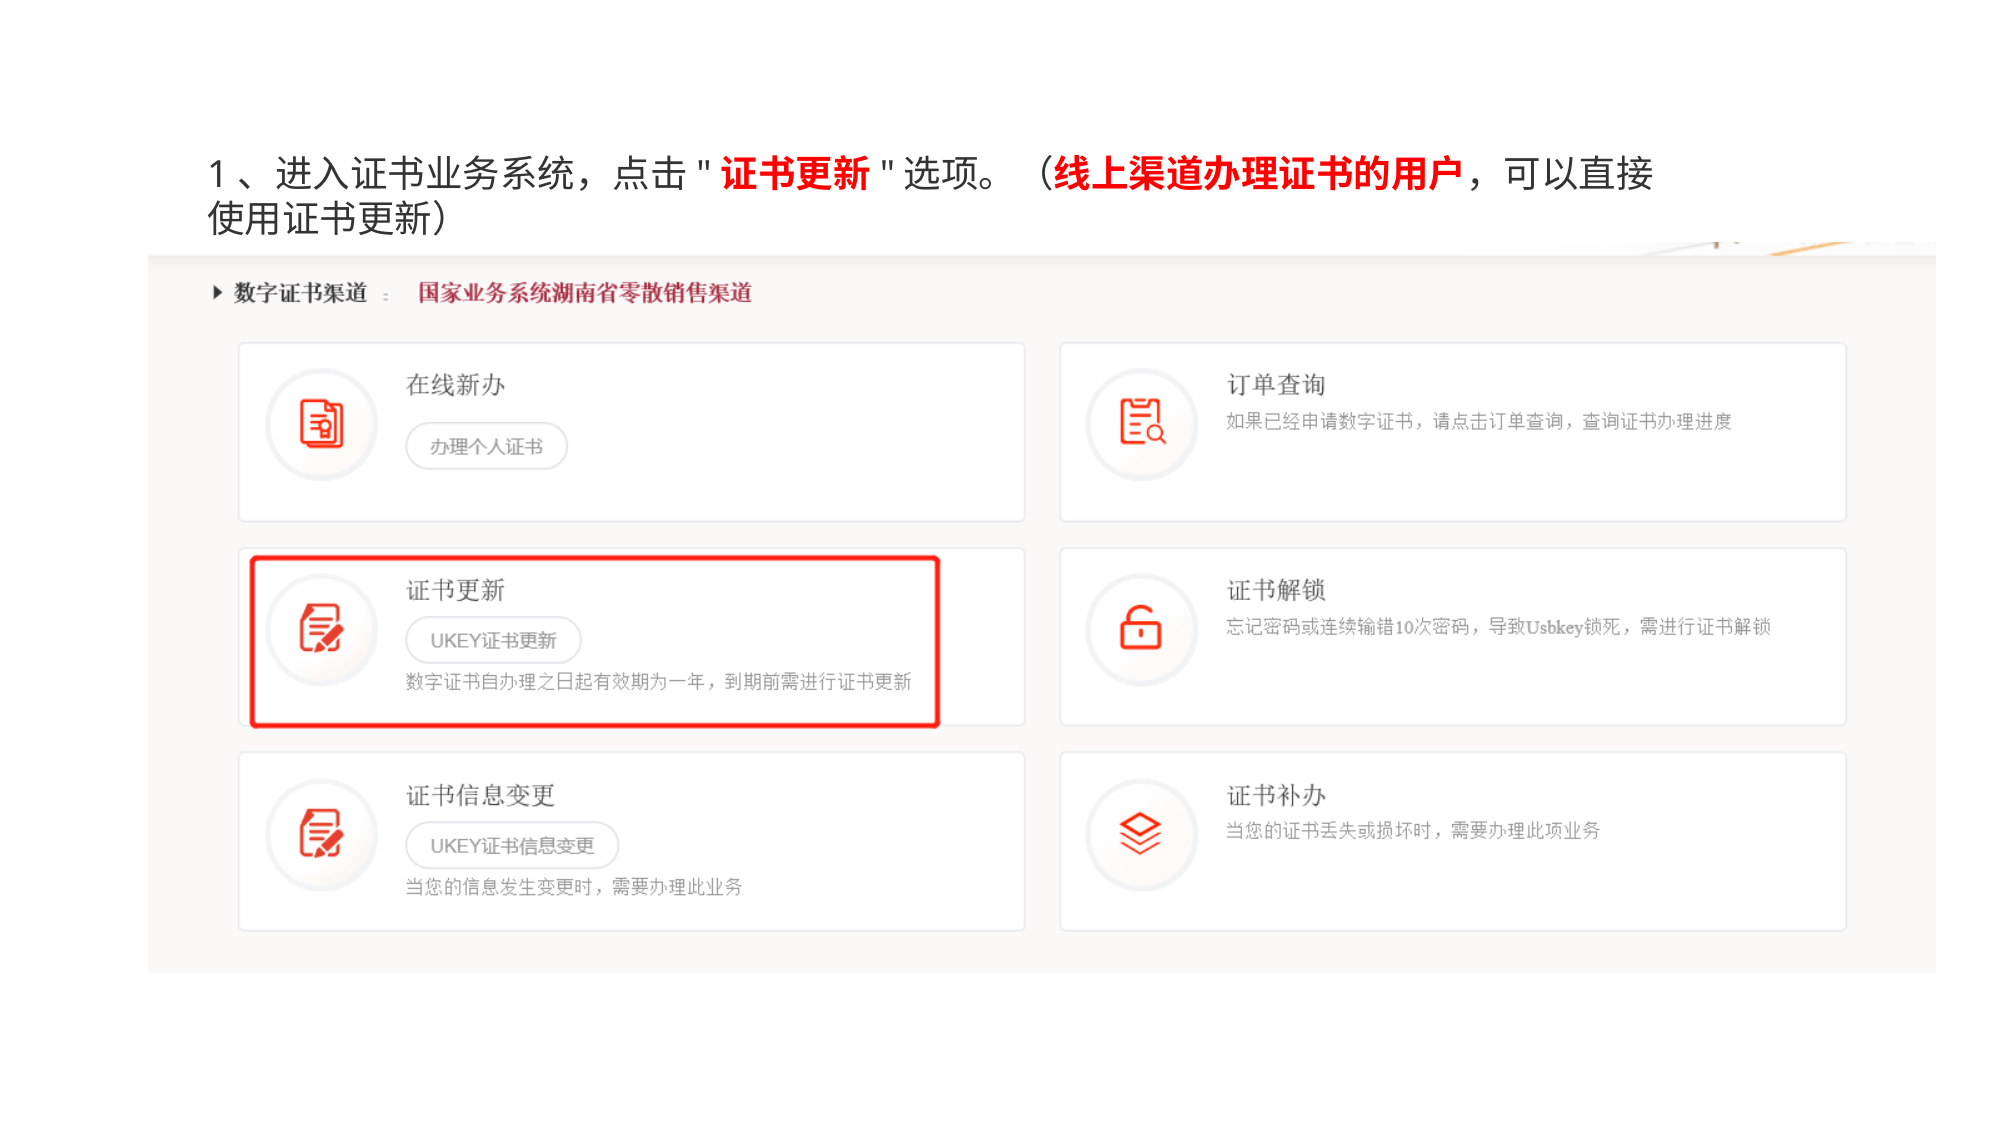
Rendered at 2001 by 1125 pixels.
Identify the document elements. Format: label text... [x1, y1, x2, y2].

picture [148, 242, 1936, 973]
text_box 1、进入证书业务系统，点击"证书更新"选项。（线上渠道办理证书的用户，可以直接使用证书更新） [192, 142, 1696, 242]
